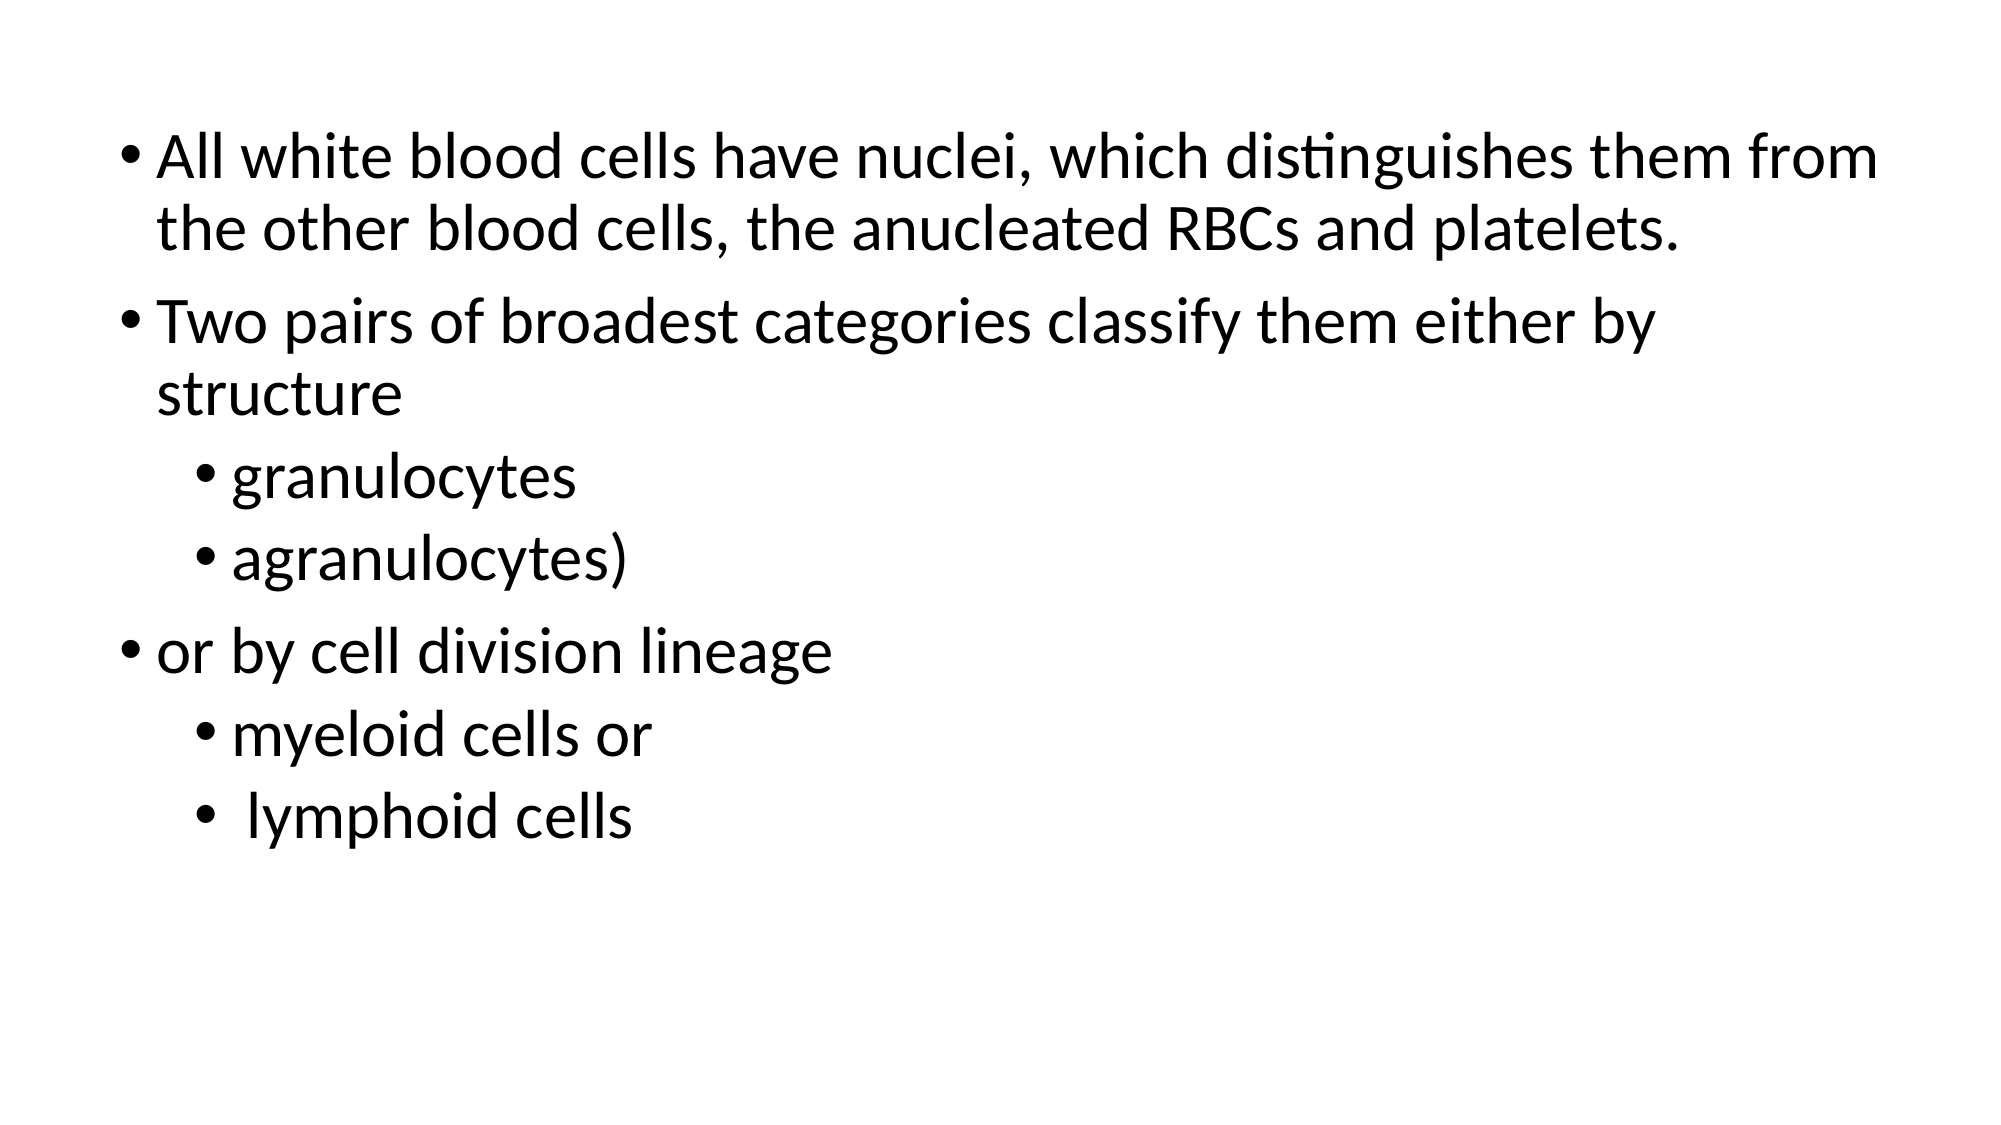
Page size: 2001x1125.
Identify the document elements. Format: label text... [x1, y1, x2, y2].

list All white blood cells have nuclei, which distinguishes them from the other blood cells, the anucleated RBCs and platelets. Two pairs of broadest categories classify them either by structure granulocytes agranulocytes) or by cell division lineage myeloid cells or lymphoid cells [104, 113, 1928, 1020]
